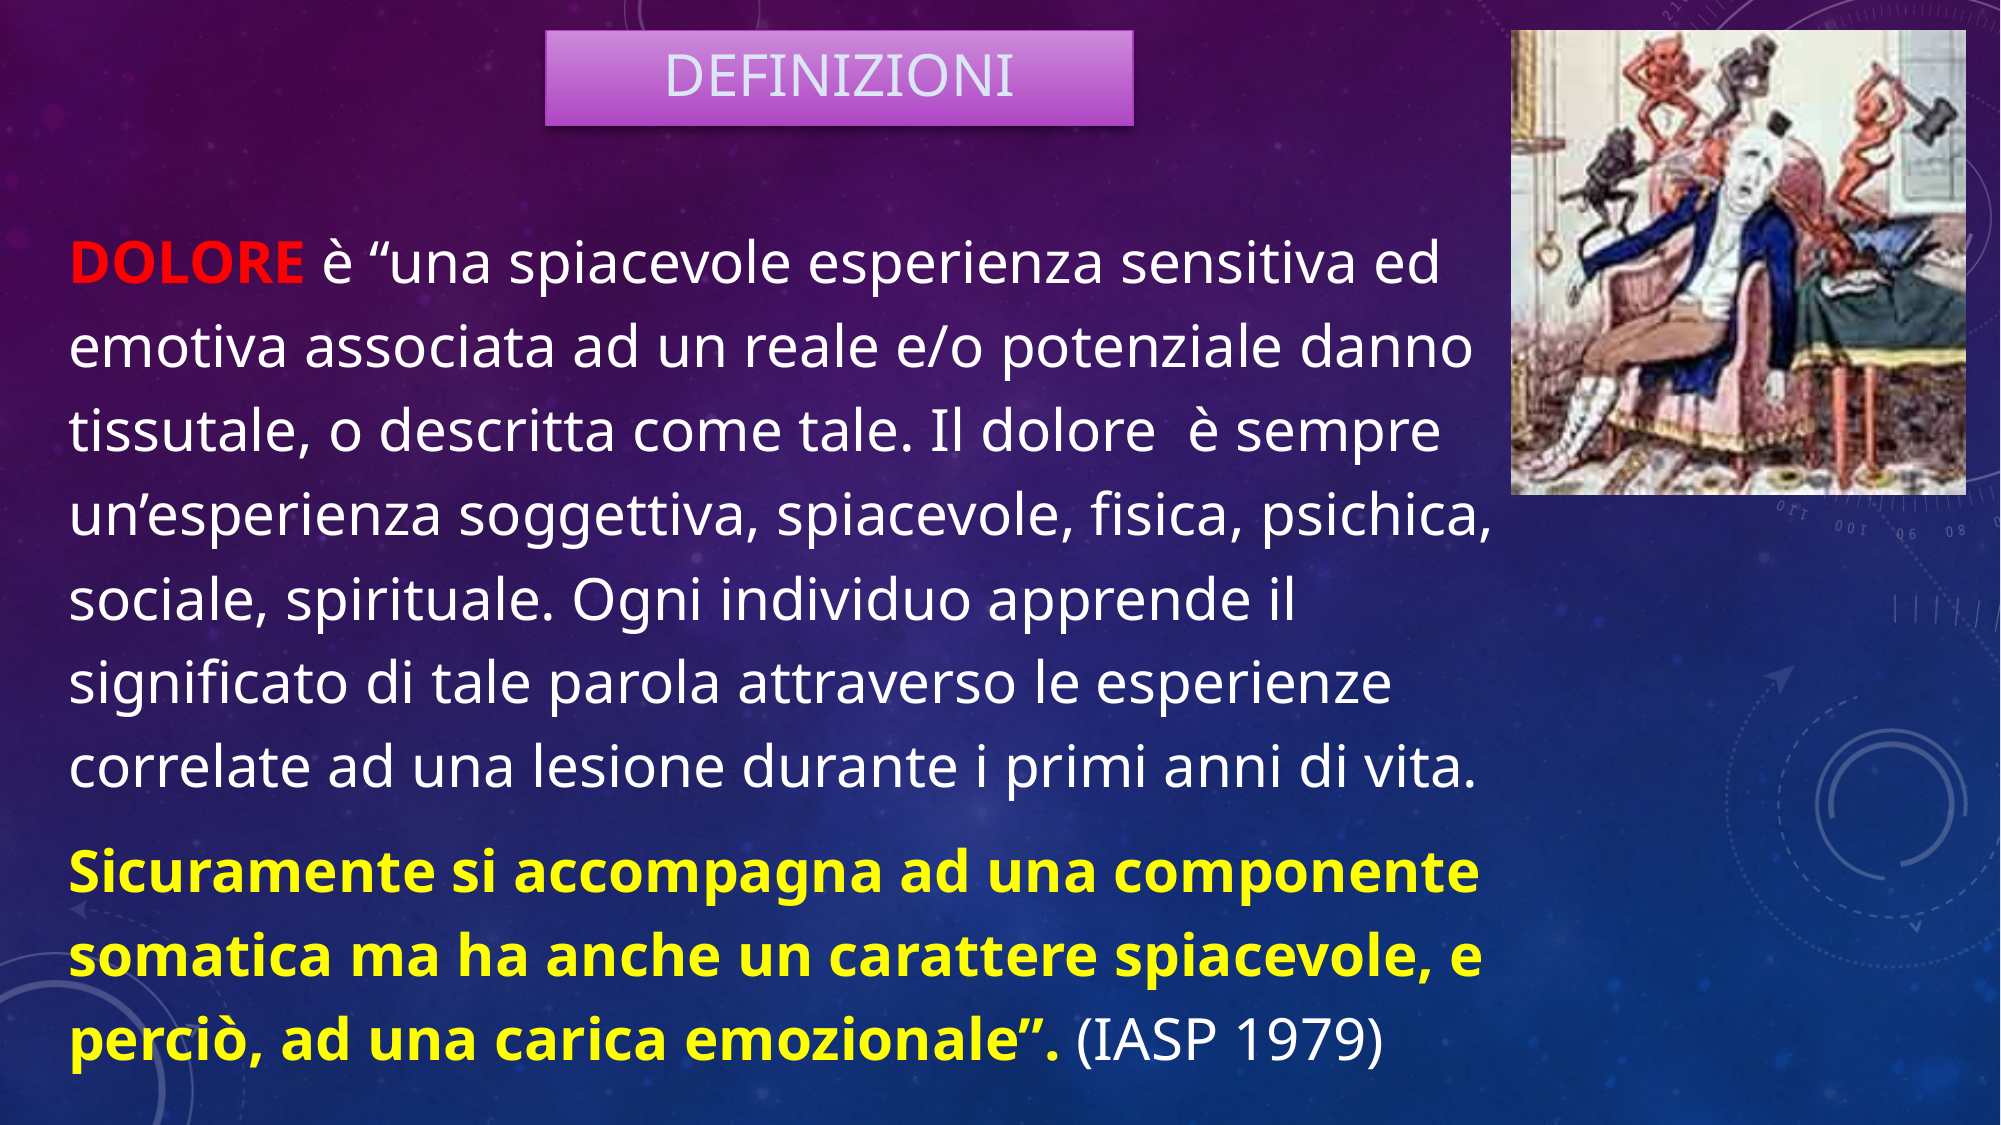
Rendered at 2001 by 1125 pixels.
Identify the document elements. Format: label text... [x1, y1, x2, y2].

picture [0, 0, 2001, 1125]
text_box DEFINIZIONI [545, 30, 1134, 126]
list DOLORE è “una spiacevole esperienza sensitiva ed emotiva associata ad un reale e/o potenziale danno tissutale, o descritta come tale. Il dolore è sempre un’esperienza soggettiva, spiacevole, fisica, psichica, sociale, spirituale. Ogni individuo apprende il significato di tale parola attraverso le esperienze correlate ad una lesione durante i primi anni di vita. Sicuramente si accompagna ad una componente somatica ma ha anche un carattere spiacevole, e perciò, ad una carica emozionale”. (IASP 1979) [53, 196, 1511, 1088]
